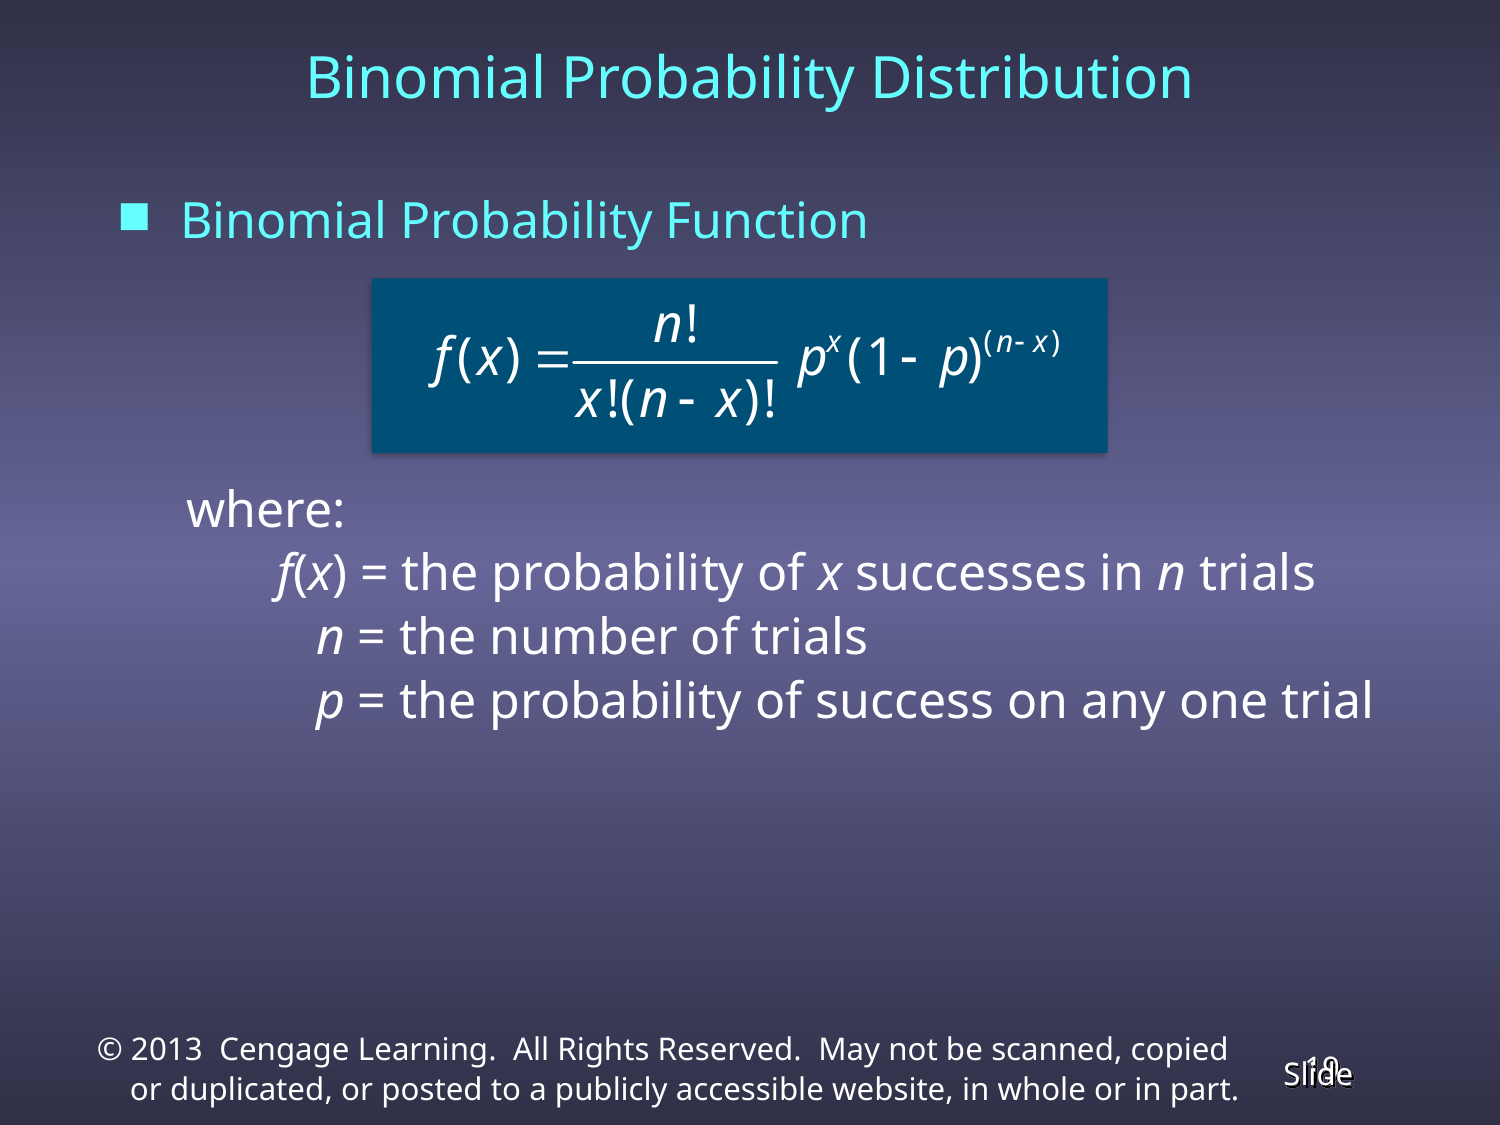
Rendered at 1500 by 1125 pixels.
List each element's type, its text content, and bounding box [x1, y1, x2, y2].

text_box Binomial Probability Function [109, 181, 1385, 943]
text_box Binomial Probability Distribution [112, 8, 1388, 143]
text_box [417, 293, 1069, 440]
